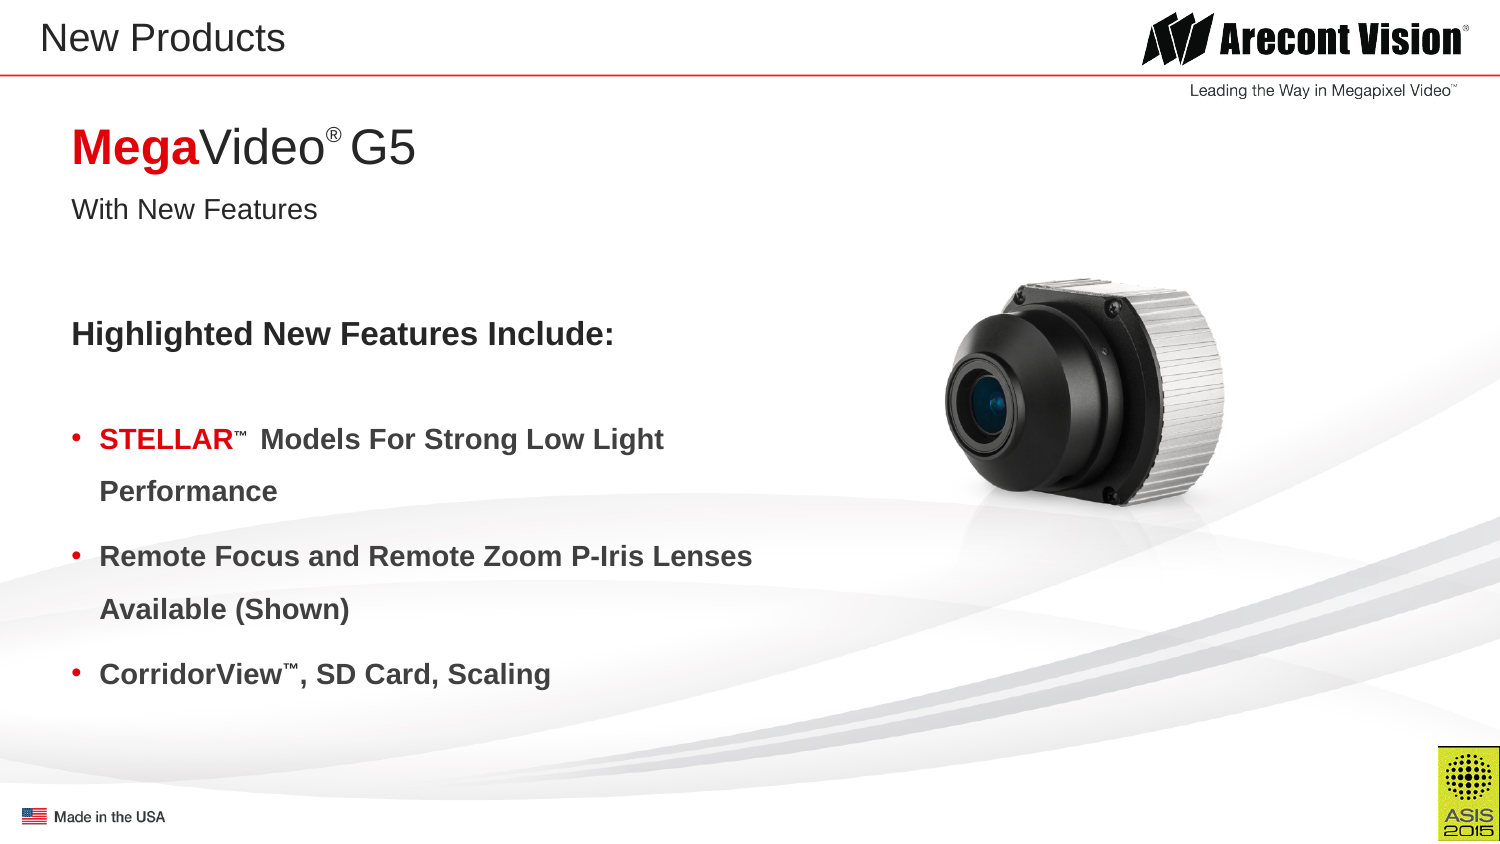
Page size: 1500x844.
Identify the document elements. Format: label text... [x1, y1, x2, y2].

picture [0, 0, 1500, 844]
title New Products [24, 0, 1263, 79]
text_box Highlighted New Features Include: STELLAR™ Models For Strong Low Light Performance Remote Focus and Remote Zoom P-Iris Lenses Available (Shown) CorridorView™, SD Card, Scaling [37, 221, 744, 687]
list MegaVideo® G5 With New Features [37, 106, 813, 221]
